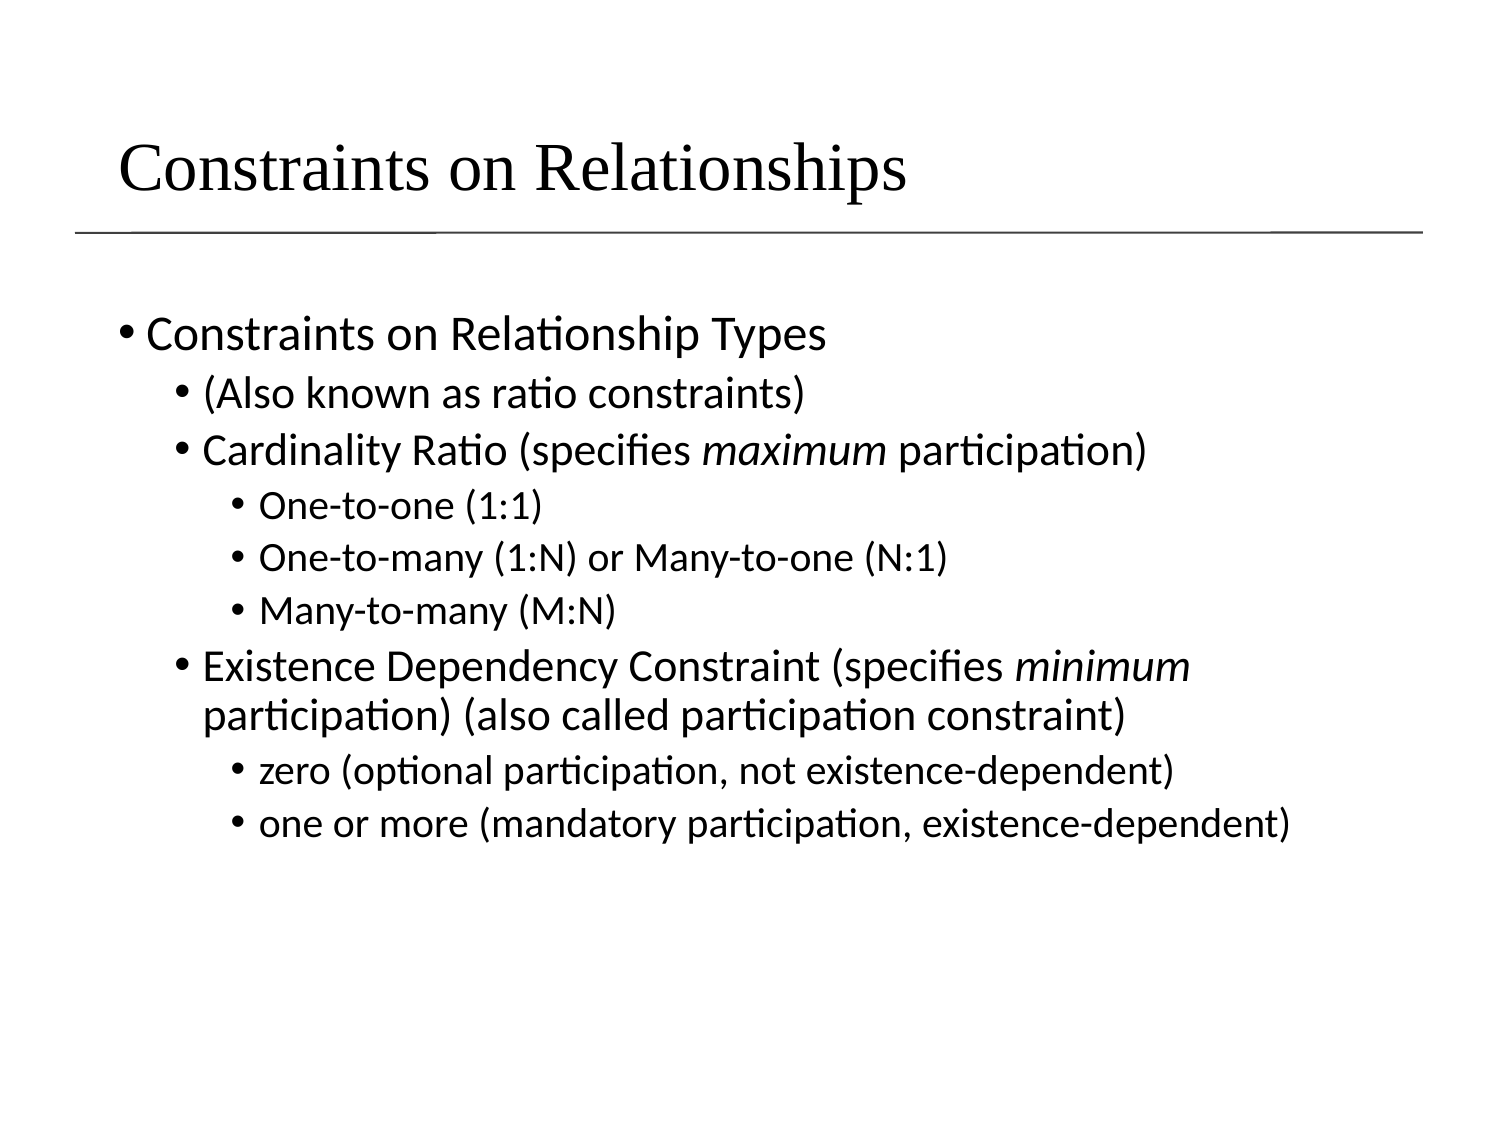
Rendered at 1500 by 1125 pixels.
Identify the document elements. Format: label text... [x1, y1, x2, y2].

title Constraints on Relationships [103, 59, 1397, 278]
list Constraints on Relationship Types (Also known as ratio constraints) Cardinality Ratio (specifies maximum participation) One-to-one (1:1) One-to-many (1:N) or Many-to-one (N:1) Many-to-many (M:N) Existence Dependency Constraint (specifies minimum participation) (also called participation constraint) zero (optional participation, not existence-dependent) one or more (mandatory participation, existence-dependent) [103, 299, 1397, 1014]
